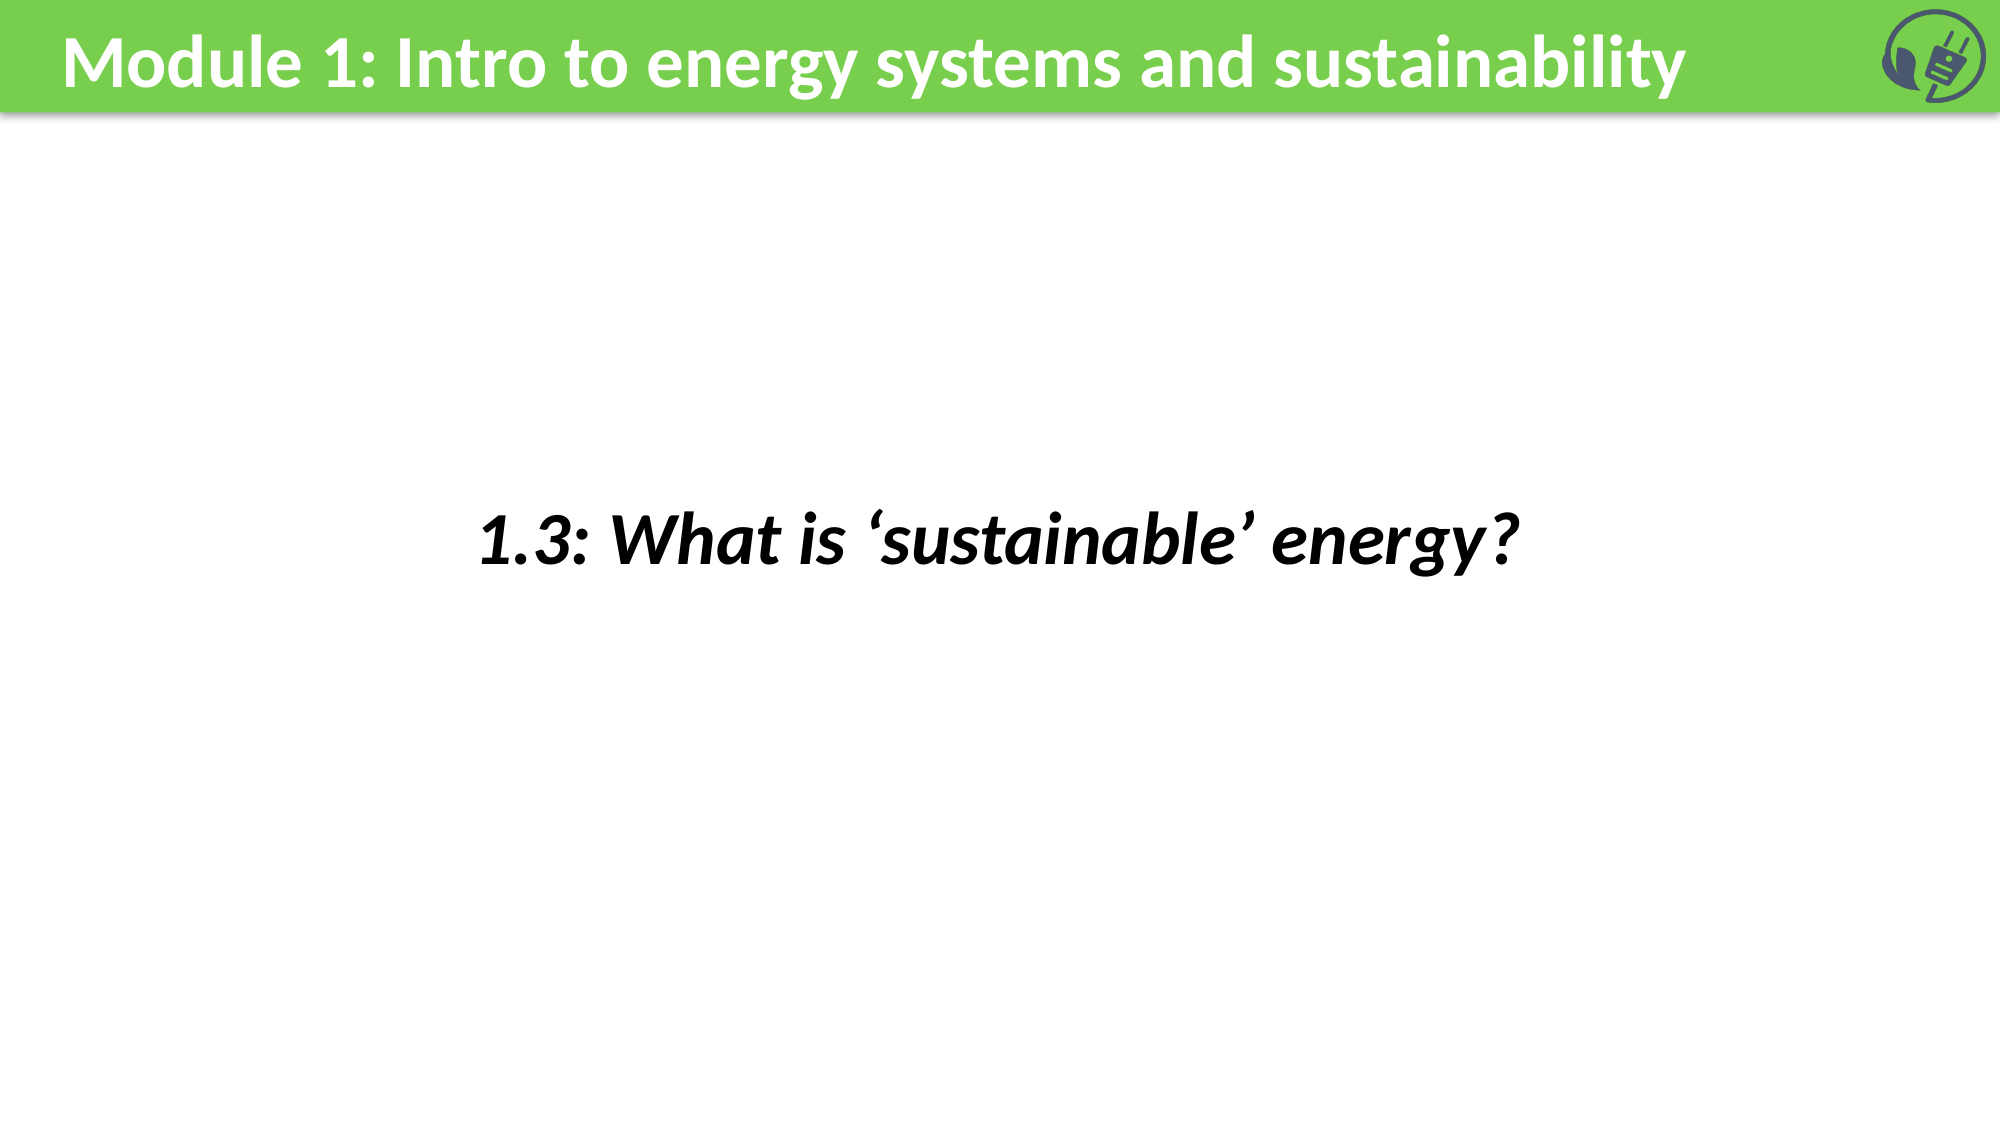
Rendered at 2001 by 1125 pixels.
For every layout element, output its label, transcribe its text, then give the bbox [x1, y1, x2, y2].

text_box [0, 0, 2000, 113]
text_box 1.3: What is ‘sustainable’ energy? [385, 482, 1537, 587]
picture [1882, 7, 1987, 105]
text_box Module 1: Intro to energy systems and sustainability [46, 5, 1705, 111]
